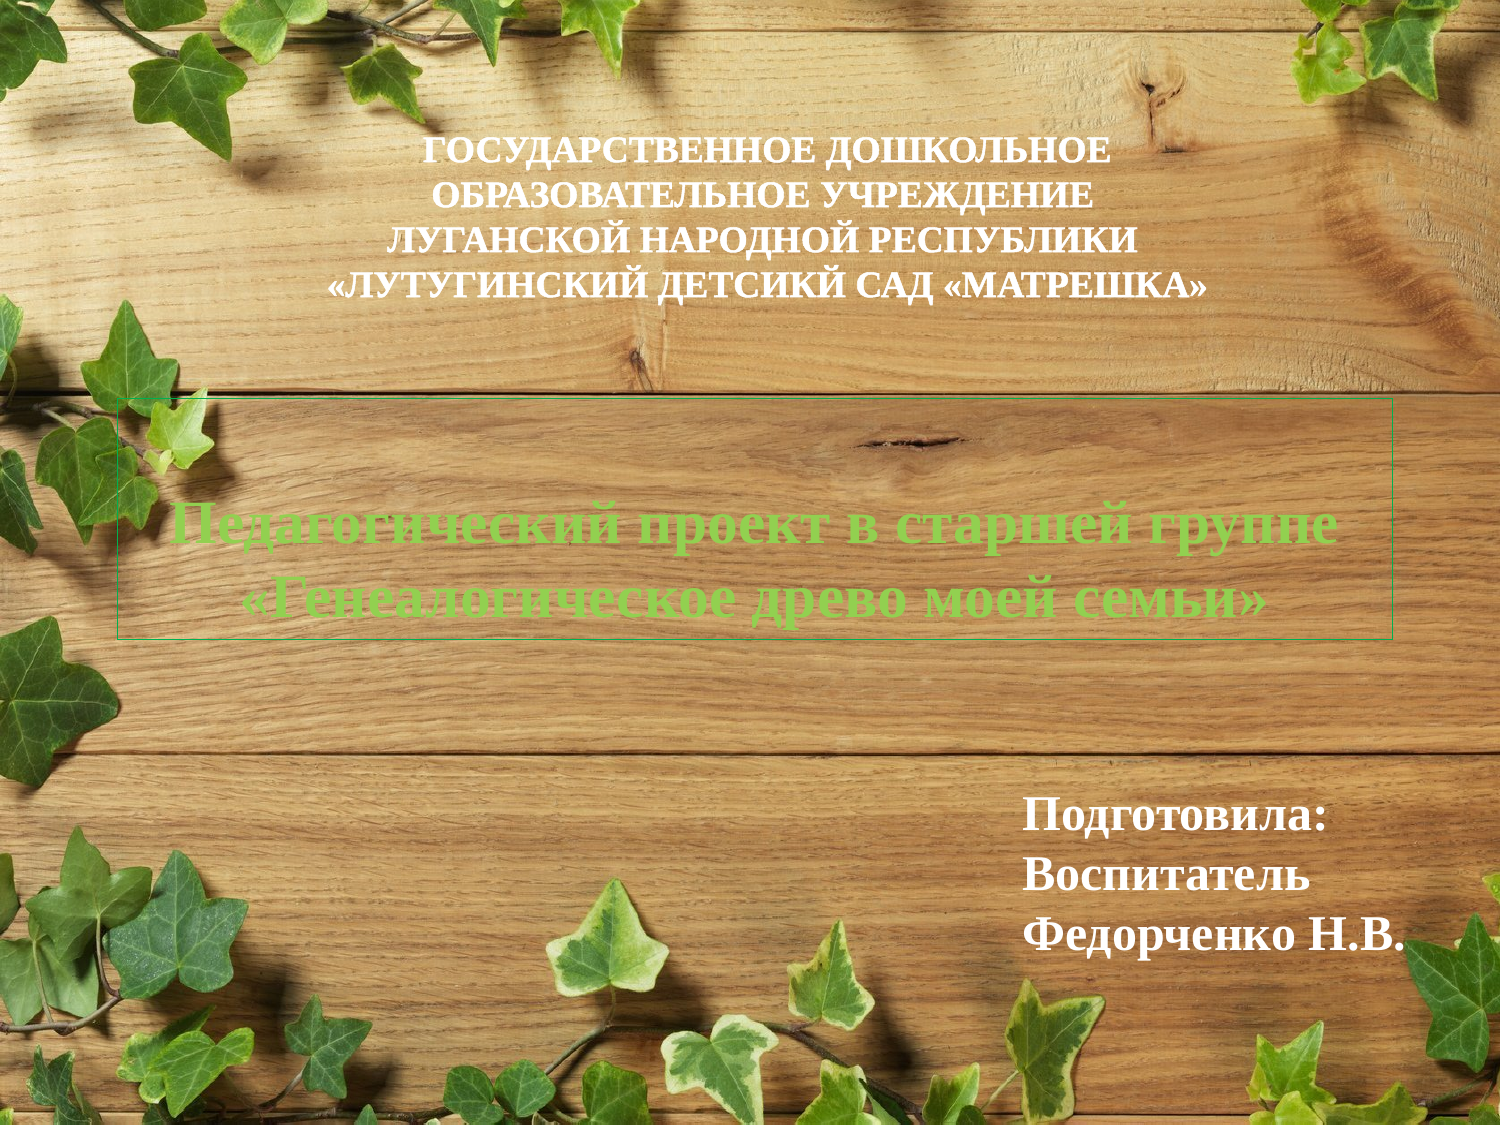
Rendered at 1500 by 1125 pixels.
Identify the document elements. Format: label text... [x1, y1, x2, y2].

title Педагогический проект в старшей группе «Генеалогическое древо моей семьи» [117, 398, 1393, 640]
text_box Подготовила: Воспитатель Федорченко Н.В. [1007, 773, 1465, 969]
picture [0, 0, 1500, 1125]
text_box ГОСУДАРСТВЕННОЕ ДОШКОЛЬНОЕ ОБРАЗОВАТЕЛЬНОЕ УЧРЕЖДЕНИЕ ЛУГАНСКОЙ НАРОДНОЙ РЕСПУБЛИКИ «ЛУТУГИНСКИЙ ДЕТСИКЙ САД «МАТРЕШКА» [257, 117, 1278, 313]
